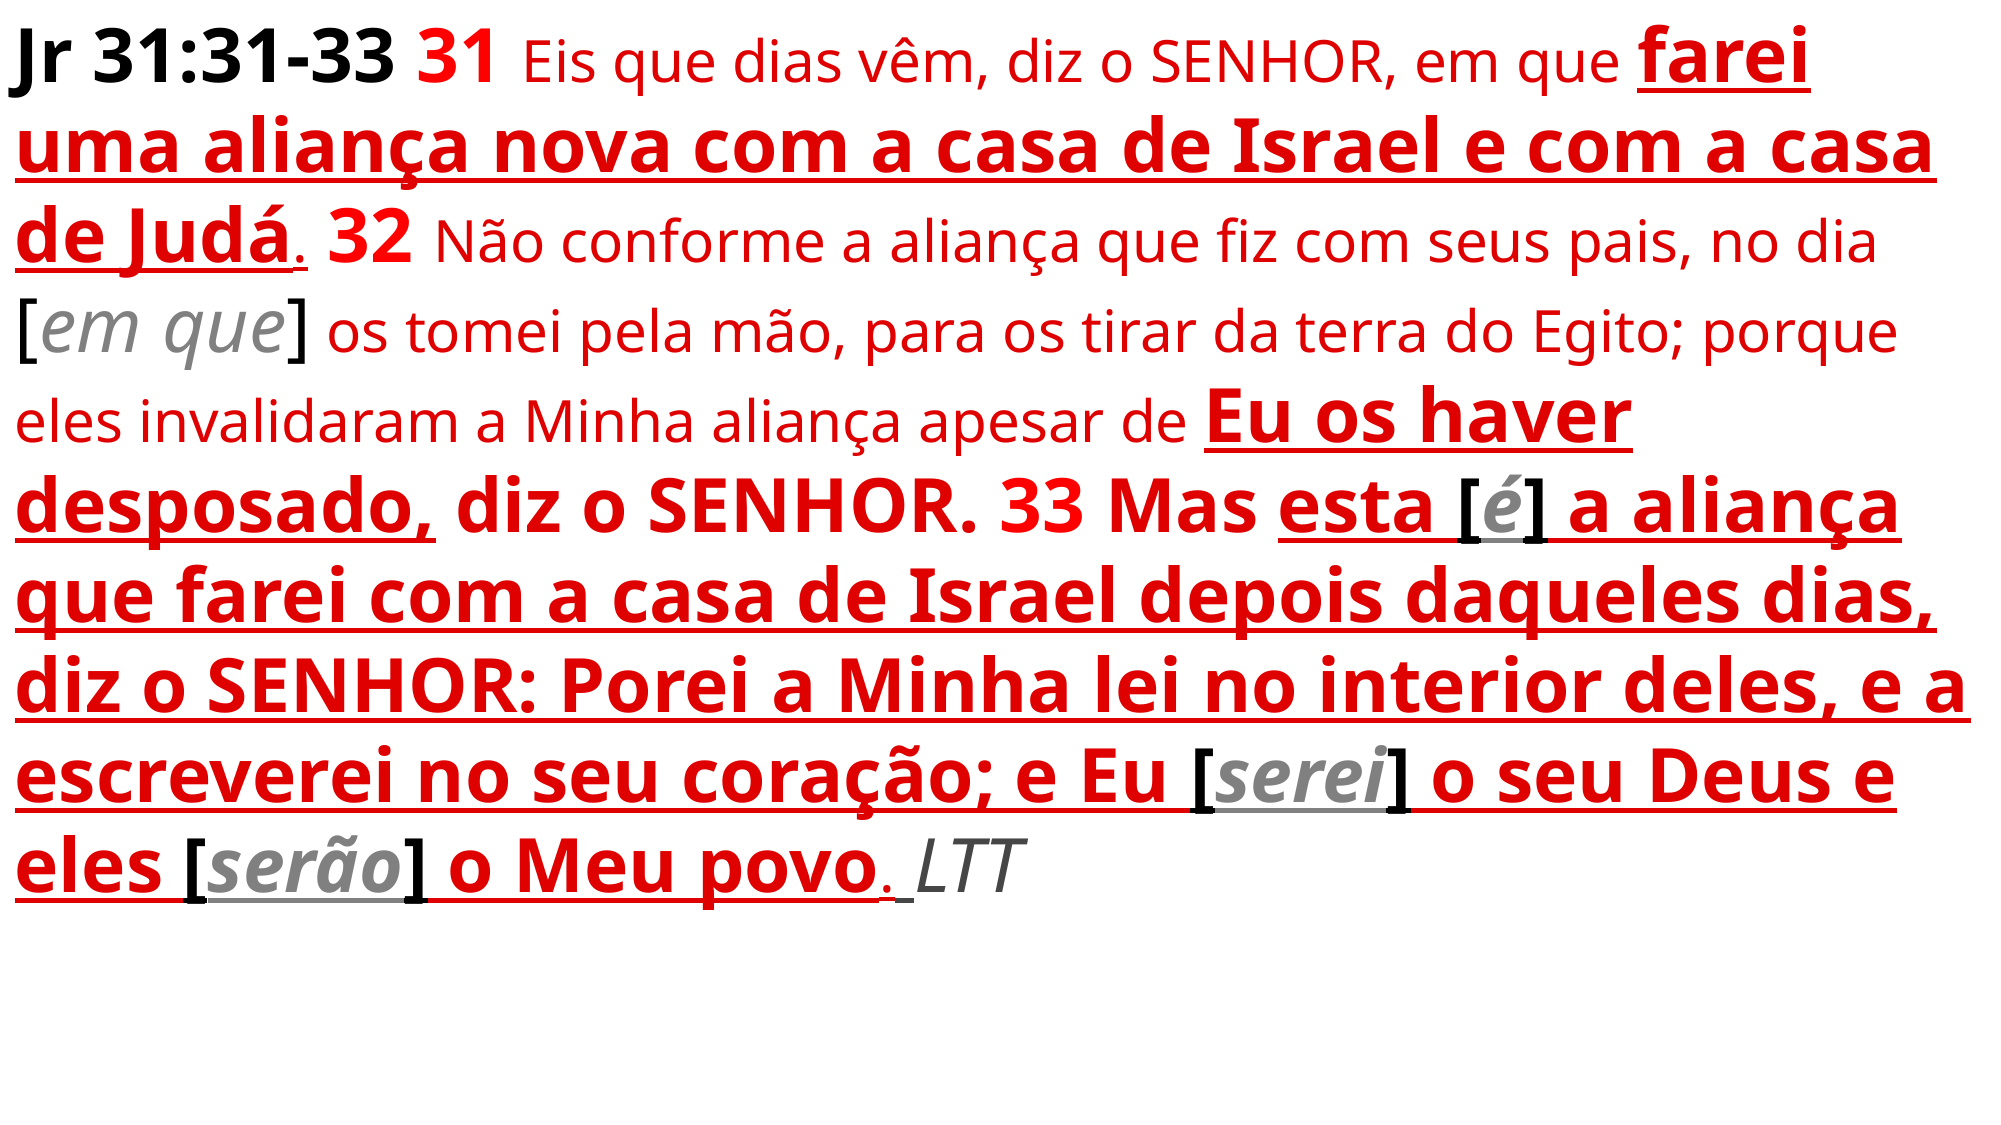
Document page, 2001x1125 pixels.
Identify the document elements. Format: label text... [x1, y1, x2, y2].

text_box Jr 31:31-33 31 Eis que dias vêm, diz o SENHOR, em que farei uma aliança nova com a casa de Israel e com a casa de Judá. 32 Não conforme a aliança que fiz com seus pais, no dia [em que] os tomei pela mão, para os tirar da terra do Egito; porque eles invalidaram a Minha aliança apesar de Eu os haver desposado, diz o SENHOR. 33 Mas esta [é] a aliança que farei com a casa de Israel depois daqueles dias, diz o SENHOR: Porei a Minha lei no interior deles, e a escreverei no seu coração; e Eu [serei] o seu Deus e eles [serão] o Meu povo. LTT [0, 0, 2000, 1095]
